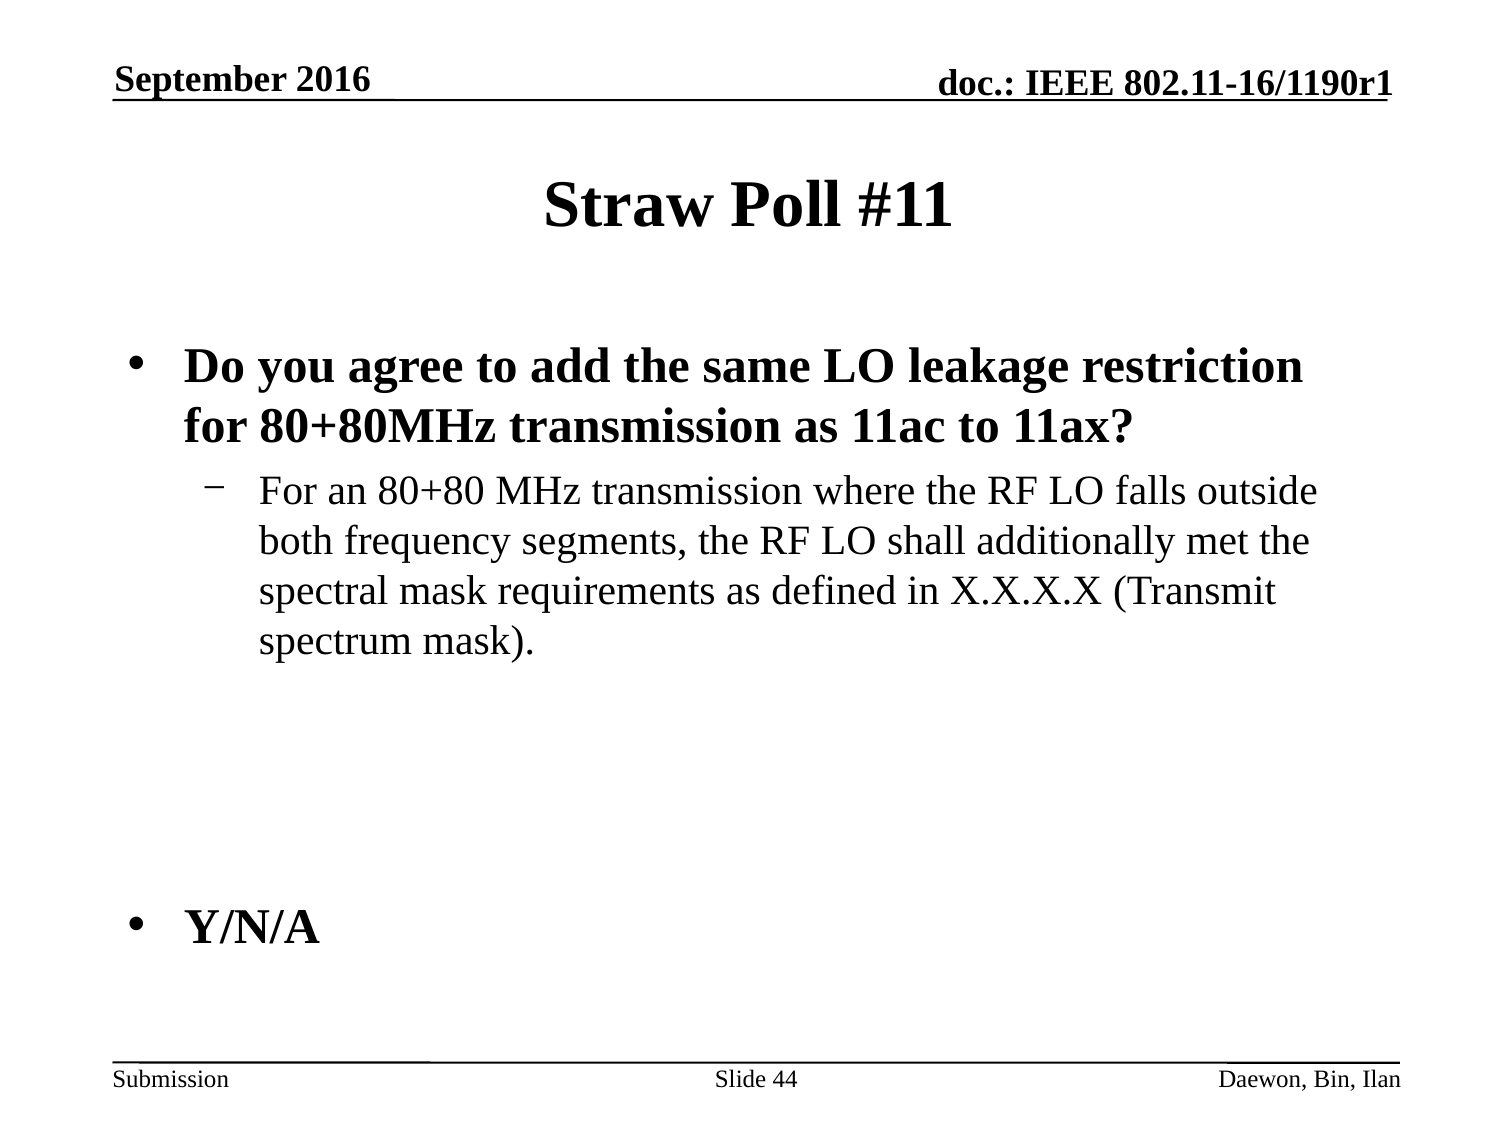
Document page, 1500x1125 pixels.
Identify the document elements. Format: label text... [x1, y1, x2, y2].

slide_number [114, 54, 423, 100]
footer Daewon, Bin, Ilan [878, 1061, 1402, 1093]
slide_number Slide 44 [712, 1061, 800, 1093]
title Straw Poll #11 [112, 112, 1388, 288]
list Do you agree to add the same LO leakage restriction for 80+80MHz transmission as 11ac to 11ax? For an 80+80 MHz transmission where the RF LO falls outside both frequency segments, the RF LO shall additionally met the spectral mask requirements as defined in X.X.X.X (Transmit spectrum mask). Y/N/A [112, 324, 1388, 1000]
